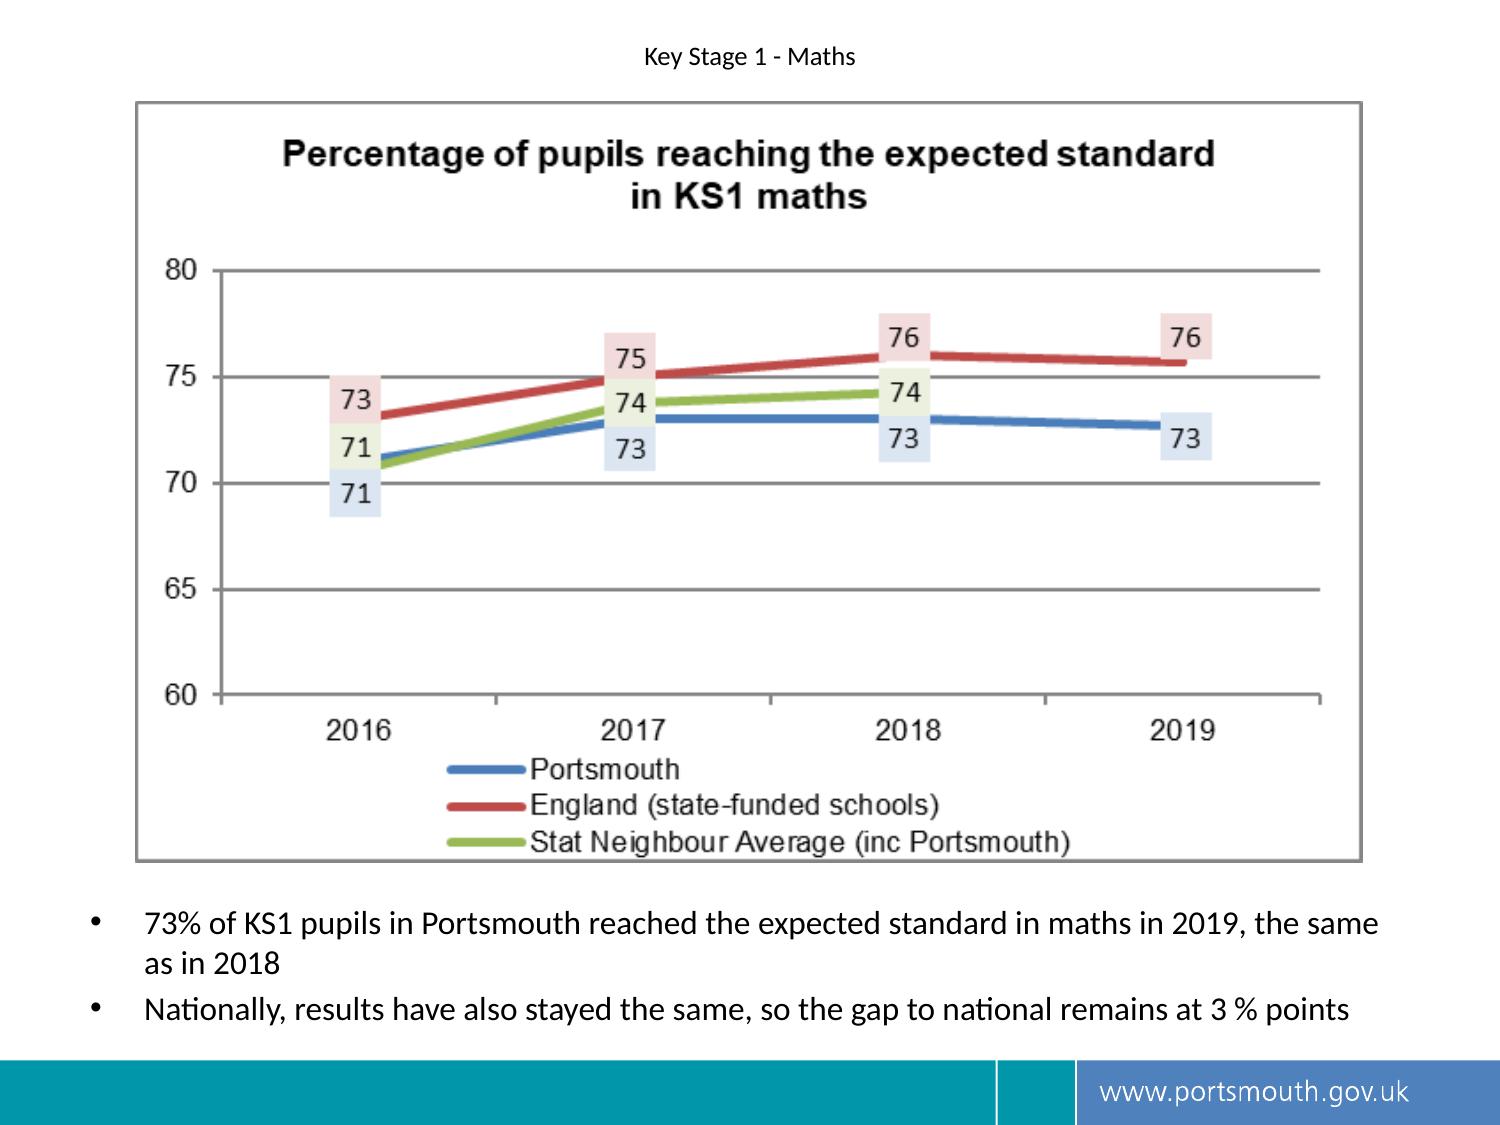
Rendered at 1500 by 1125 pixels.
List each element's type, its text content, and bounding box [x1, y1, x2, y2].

list 73% of KS1 pupils in Portsmouth reached the expected standard in maths in 2019, the same as in 2018 Nationally, results have also stayed the same, so the gap to national remains at 3 % points [75, 893, 1425, 1059]
title Key Stage 1 - Maths [75, 31, 1425, 79]
picture [135, 101, 1363, 864]
